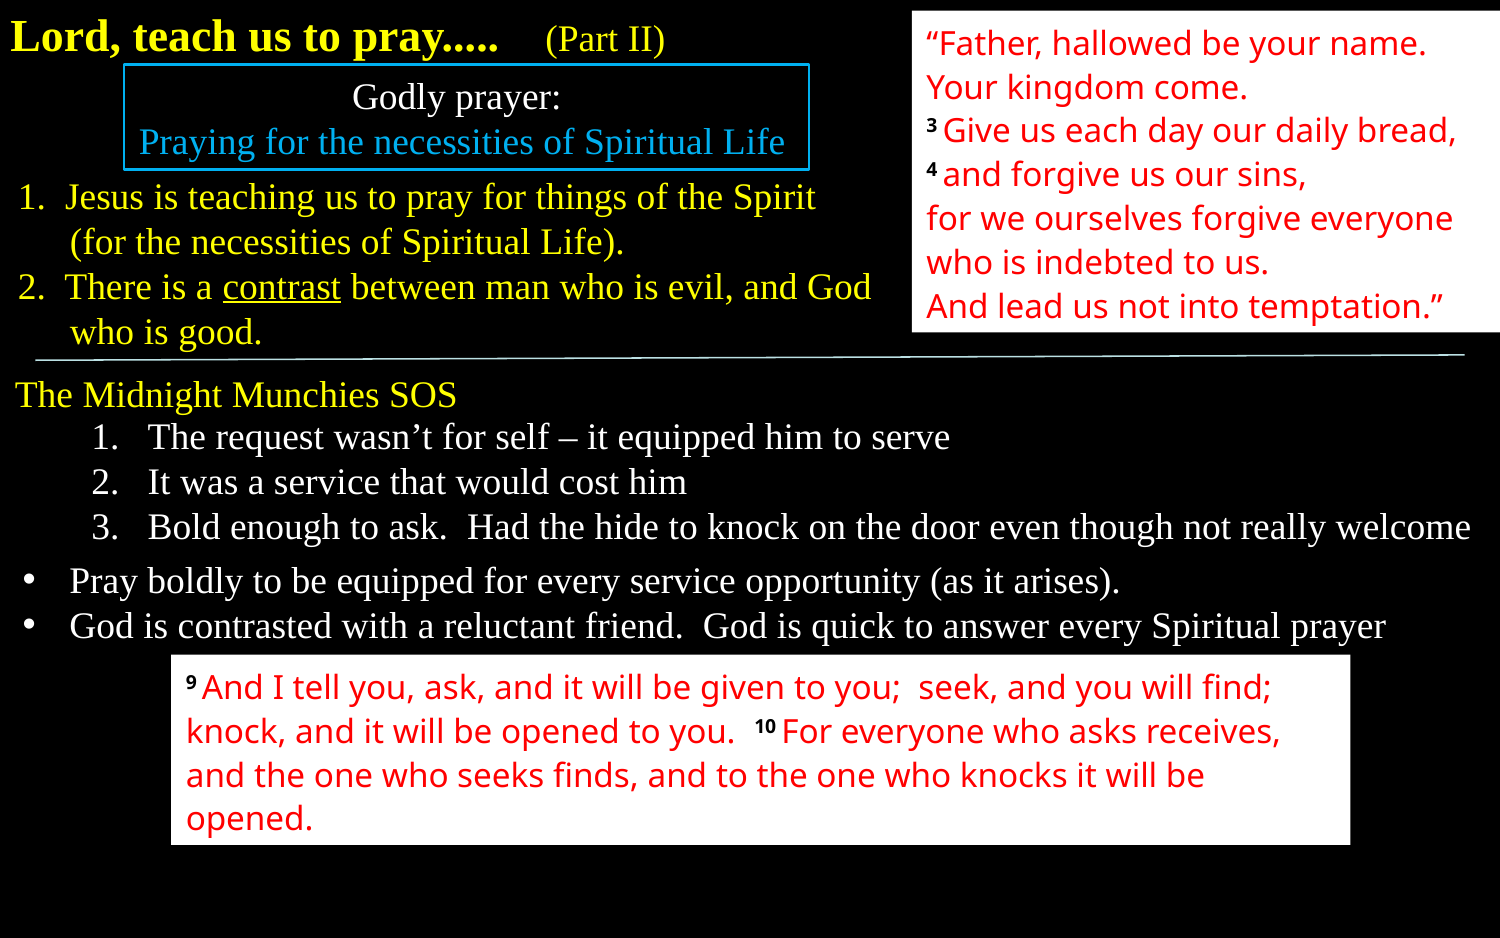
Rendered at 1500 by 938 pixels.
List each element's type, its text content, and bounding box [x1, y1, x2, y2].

text_box Pray boldly to be equipped for every service opportunity (as it arises). God is contrasted with a reluctant friend. God is quick to answer every Spiritual prayer [7, 548, 1493, 654]
text_box “Father, hallowed be your name. Your kingdom come. 3 Give us each day our daily bread, 4 and forgive us our sins, for we ourselves forgive everyone who is indebted to us. And lead us not into temptation.” [911, 10, 1500, 333]
text_box Godly prayer: Praying for the necessities of Spiritual Life [123, 64, 809, 170]
text_box 9 And I tell you, ask, and it will be given to you; seek, and you will find; knock, and it will be opened to you. 10 For everyone who asks receives, and the one who seeks finds, and to the one who knocks it will be opened. [171, 654, 1351, 845]
text_box Lord, teach us to pray..... (Part II) [0, 0, 750, 69]
text_box The request wasn’t for self – it equipped him to serve It was a service that would cost him Bold enough to ask. Had the hide to knock on the door even though not really welcome [76, 404, 1500, 555]
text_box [35, 354, 1465, 361]
text_box The Midnight Munchies SOS [0, 362, 488, 423]
text_box 1. Jesus is teaching us to pray for things of the Spirit (for the necessities of Spiritual Life). 2. There is a contrast between man who is evil, and God who is good. [3, 164, 893, 360]
